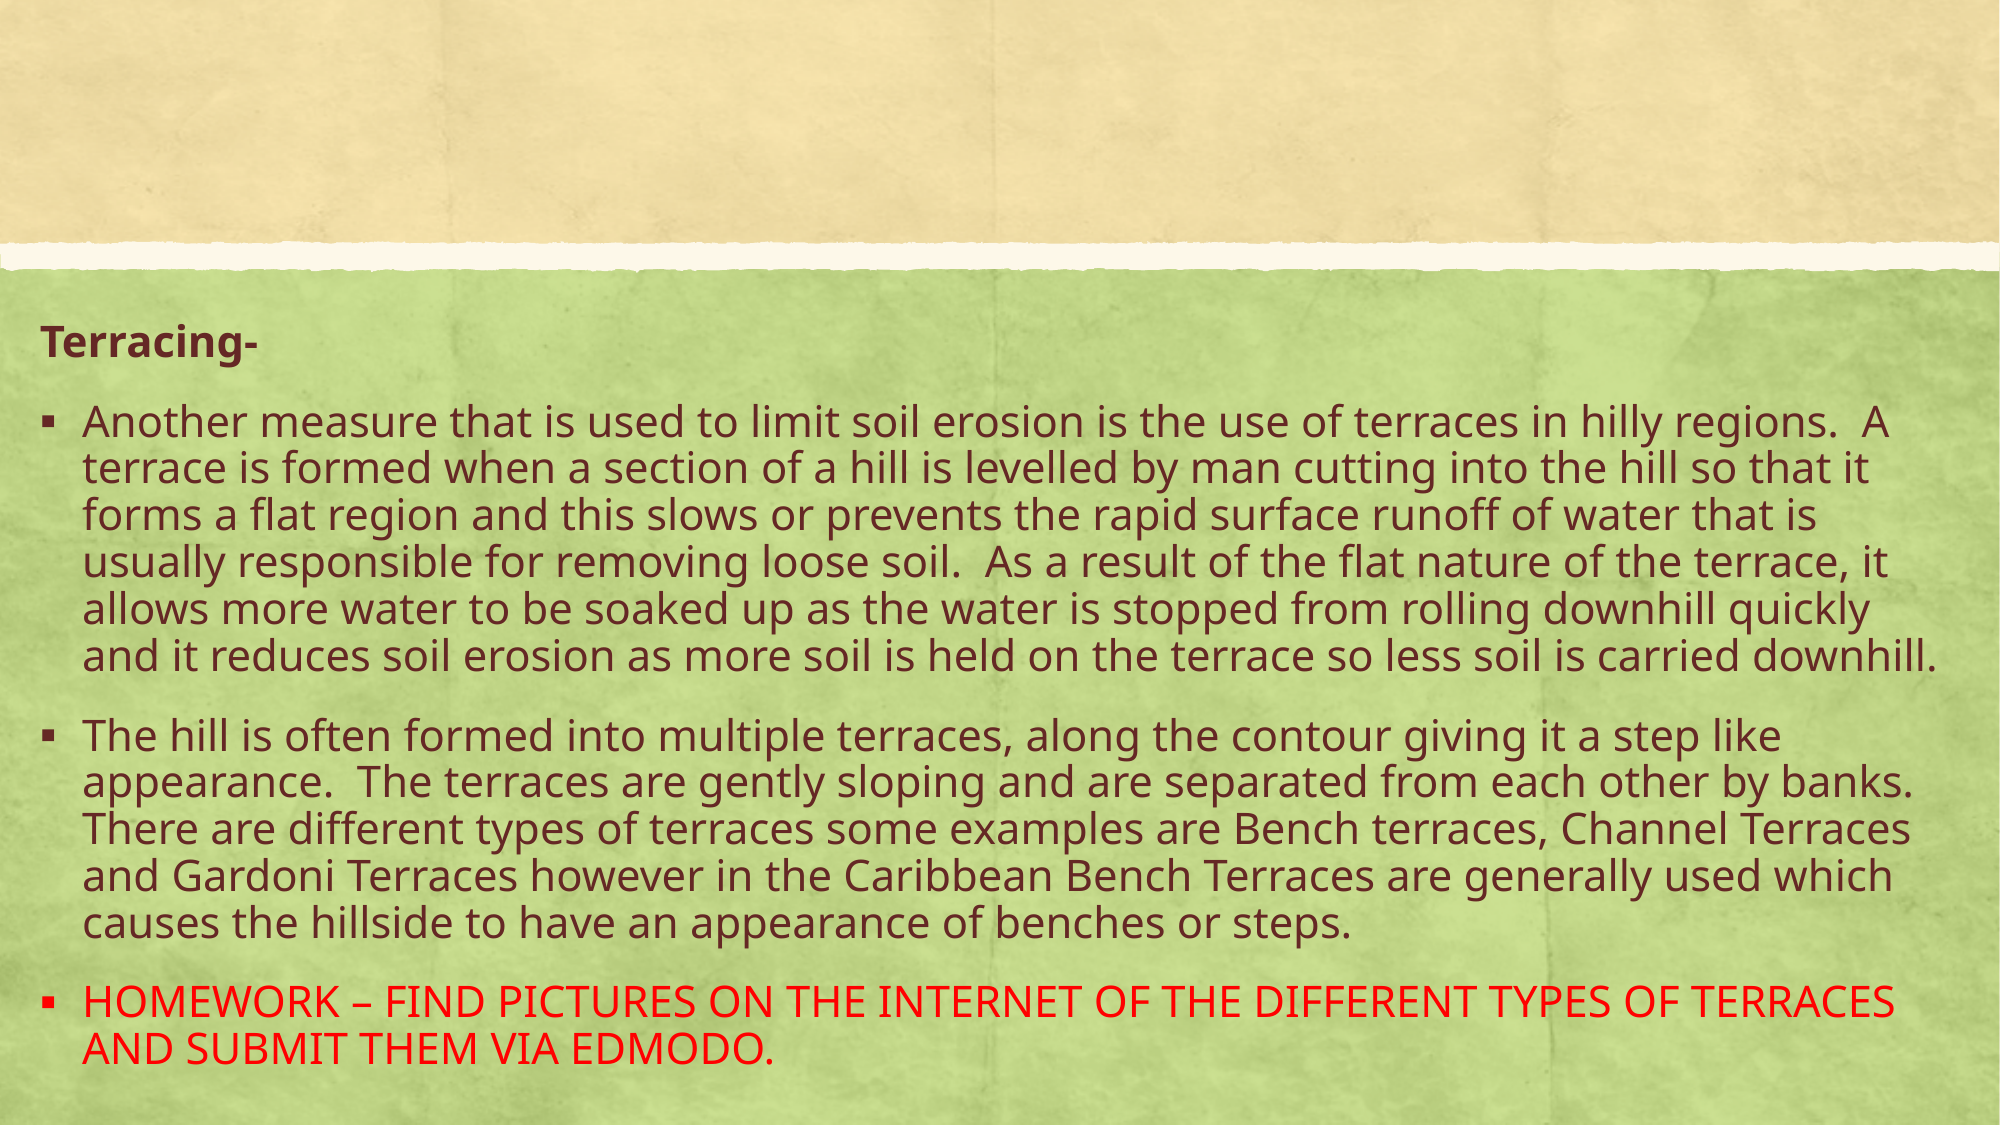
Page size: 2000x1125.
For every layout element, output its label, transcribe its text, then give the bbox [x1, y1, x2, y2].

list Terracing- Another measure that is used to limit soil erosion is the use of terraces in hilly regions. A terrace is formed when a section of a hill is levelled by man cutting into the hill so that it forms a flat region and this slows or prevents the rapid surface runoff of water that is usually responsible for removing loose soil. As a result of the flat nature of the terrace, it allows more water to be soaked up as the water is stopped from rolling downhill quickly and it reduces soil erosion as more soil is held on the terrace so less soil is carried downhill. The hill is often formed into multiple terraces, along the contour giving it a step like appearance. The terraces are gently sloping and are separated from each other by banks. There are different types of terraces some examples are Bench terraces, Channel Terraces and Gardoni Terraces however in the Caribbean Bench Terraces are generally used which causes the hillside to have an appearance of benches or steps. HOMEWORK – FIND PICTURES ON THE INTERNET OF THE DIFFERENT TYPES OF TERRACES AND SUBMIT THEM VIA EDMODO. [24, 312, 1975, 1100]
